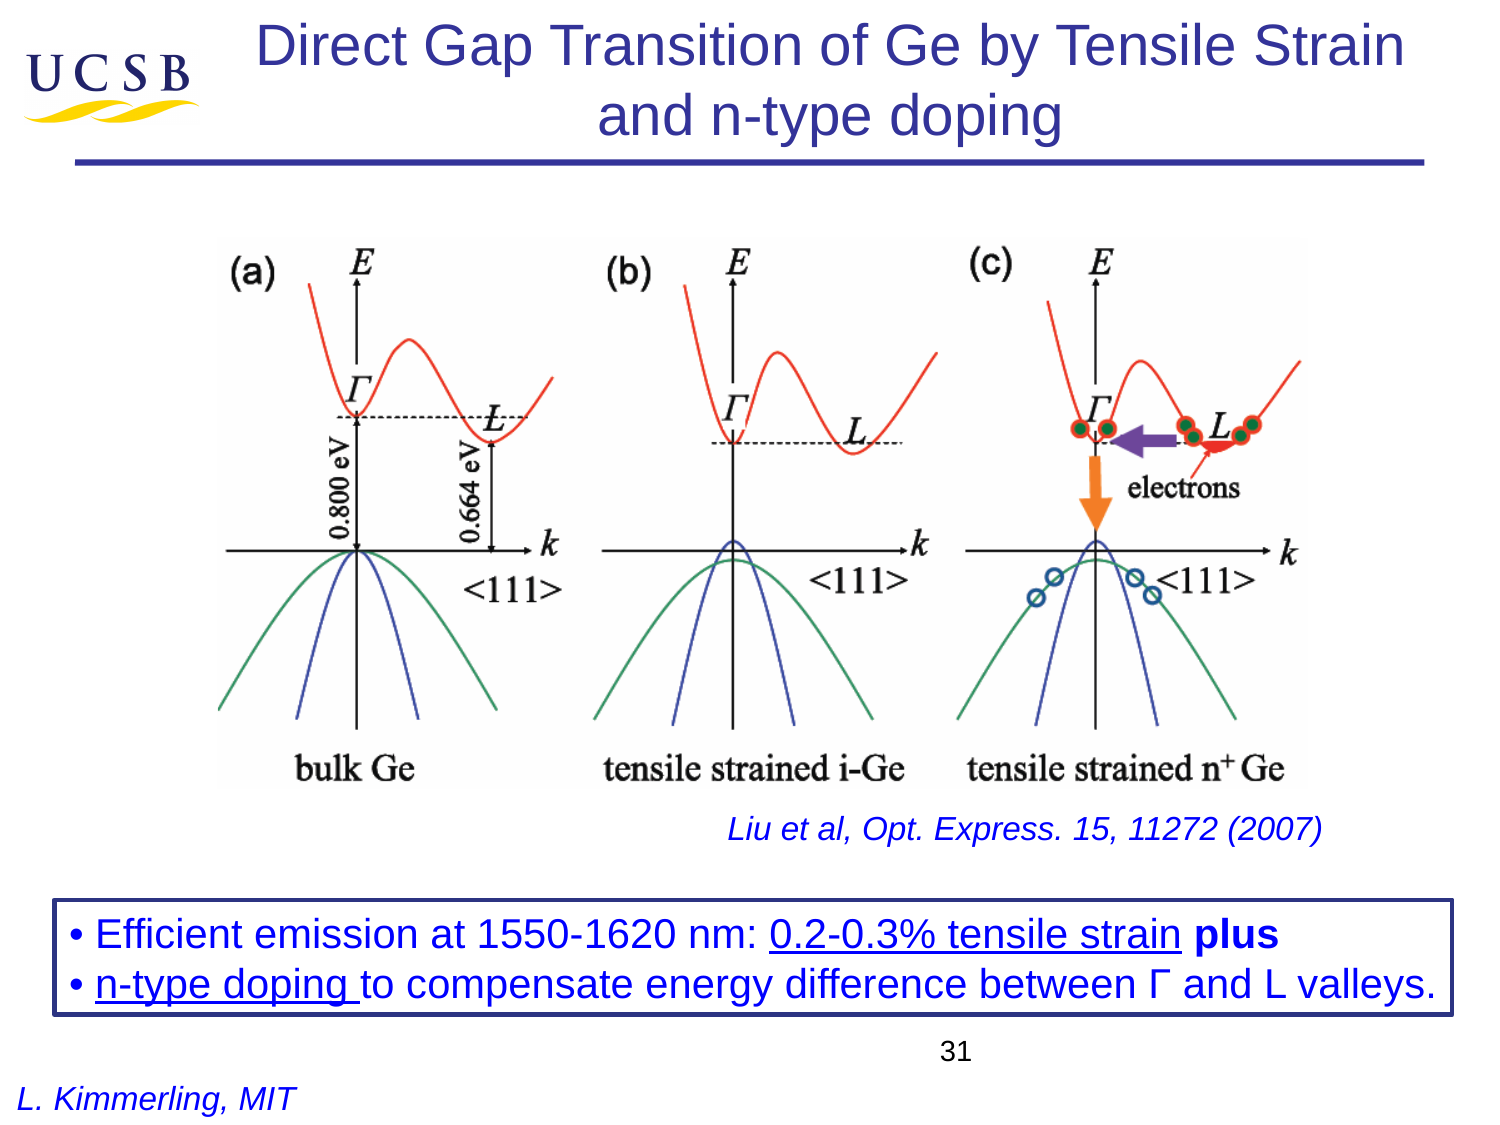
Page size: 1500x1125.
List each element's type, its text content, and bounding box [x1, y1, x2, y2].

text_box • Efficient emission at 1550-1620 nm: 0.2-0.3% tensile strain plus • n-type doping to compensate energy difference between Γ and L valleys. [54, 899, 1453, 1015]
slide_number 31 [512, 1024, 988, 1103]
text_box Liu et al, Opt. Express. 15, 11272 (2007) [712, 799, 1425, 855]
picture [217, 237, 1309, 789]
picture [24, 49, 200, 125]
text_box L. Kimmerling, MIT [1, 1069, 312, 1125]
title Direct Gap Transition of Ge by Tensile Strain and n-type doping [237, 12, 1426, 143]
